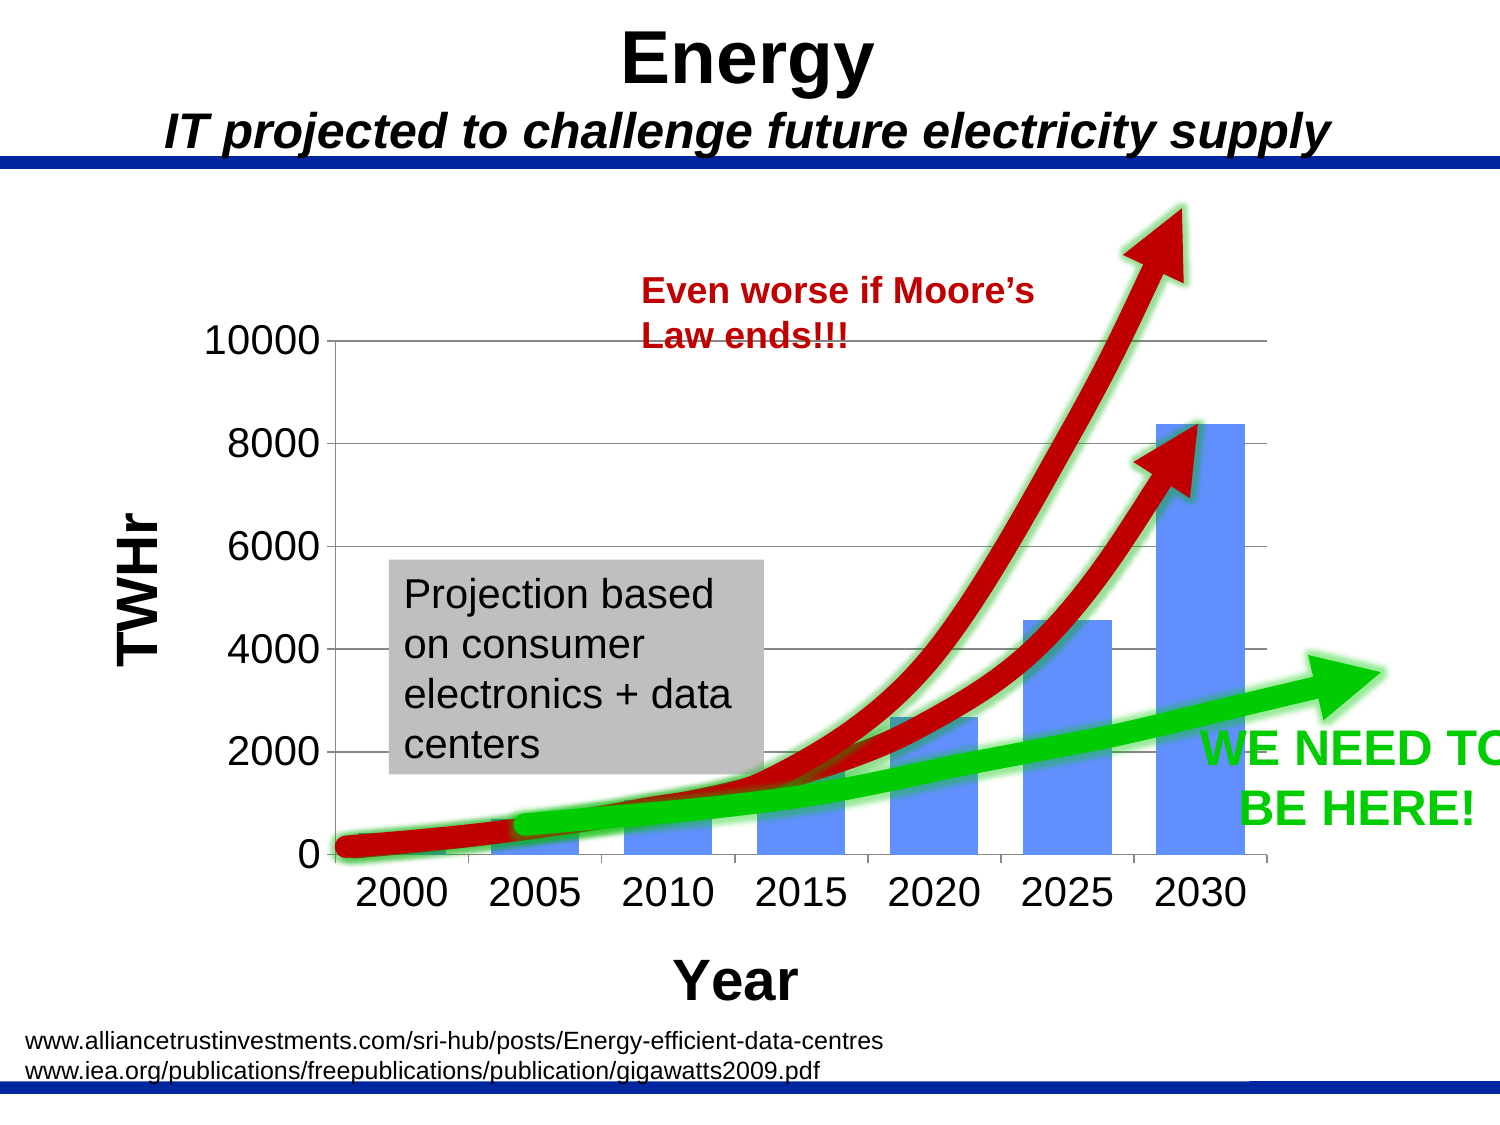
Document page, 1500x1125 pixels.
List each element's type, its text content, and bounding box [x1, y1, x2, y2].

chart [52, 302, 1293, 1056]
text_box Energy IT projected to challenge future electricity supply [10, 1, 1486, 166]
text_box [1297, 668, 1382, 695]
text_box [1084, 208, 1183, 300]
text_box Even worse if Moore’s Law ends!!! [626, 259, 1084, 300]
text_box We need to be here! [1297, 708, 1500, 844]
text_box www.alliancetrustinvestments.com/sri-hub/posts/Energy-efficient-data-centres www.iea.org/publications/freepublications/publication/gigawatts2009.pdf [10, 1017, 1198, 1092]
